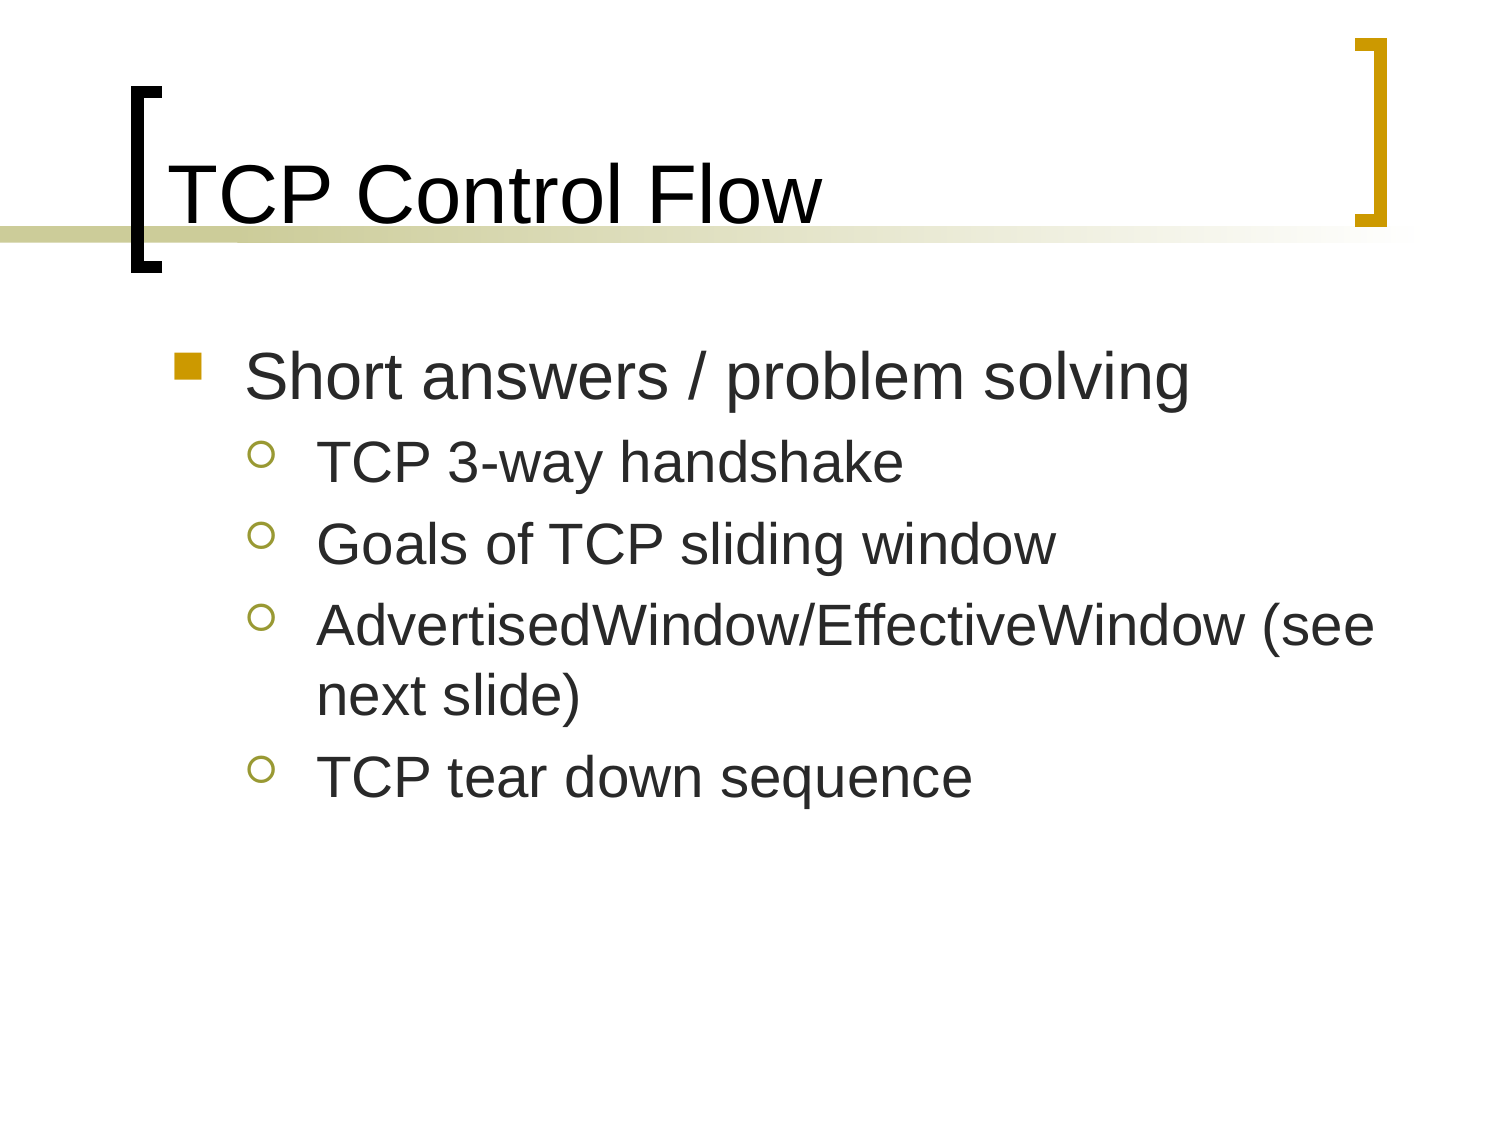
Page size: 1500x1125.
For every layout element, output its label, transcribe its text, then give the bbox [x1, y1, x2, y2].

list Short answers / problem solving TCP 3-way handshake Goals of TCP sliding window AdvertisedWindow/EffectiveWindow (see next slide) TCP tear down sequence [155, 324, 1413, 1000]
title TCP Control Flow [152, 15, 1328, 248]
